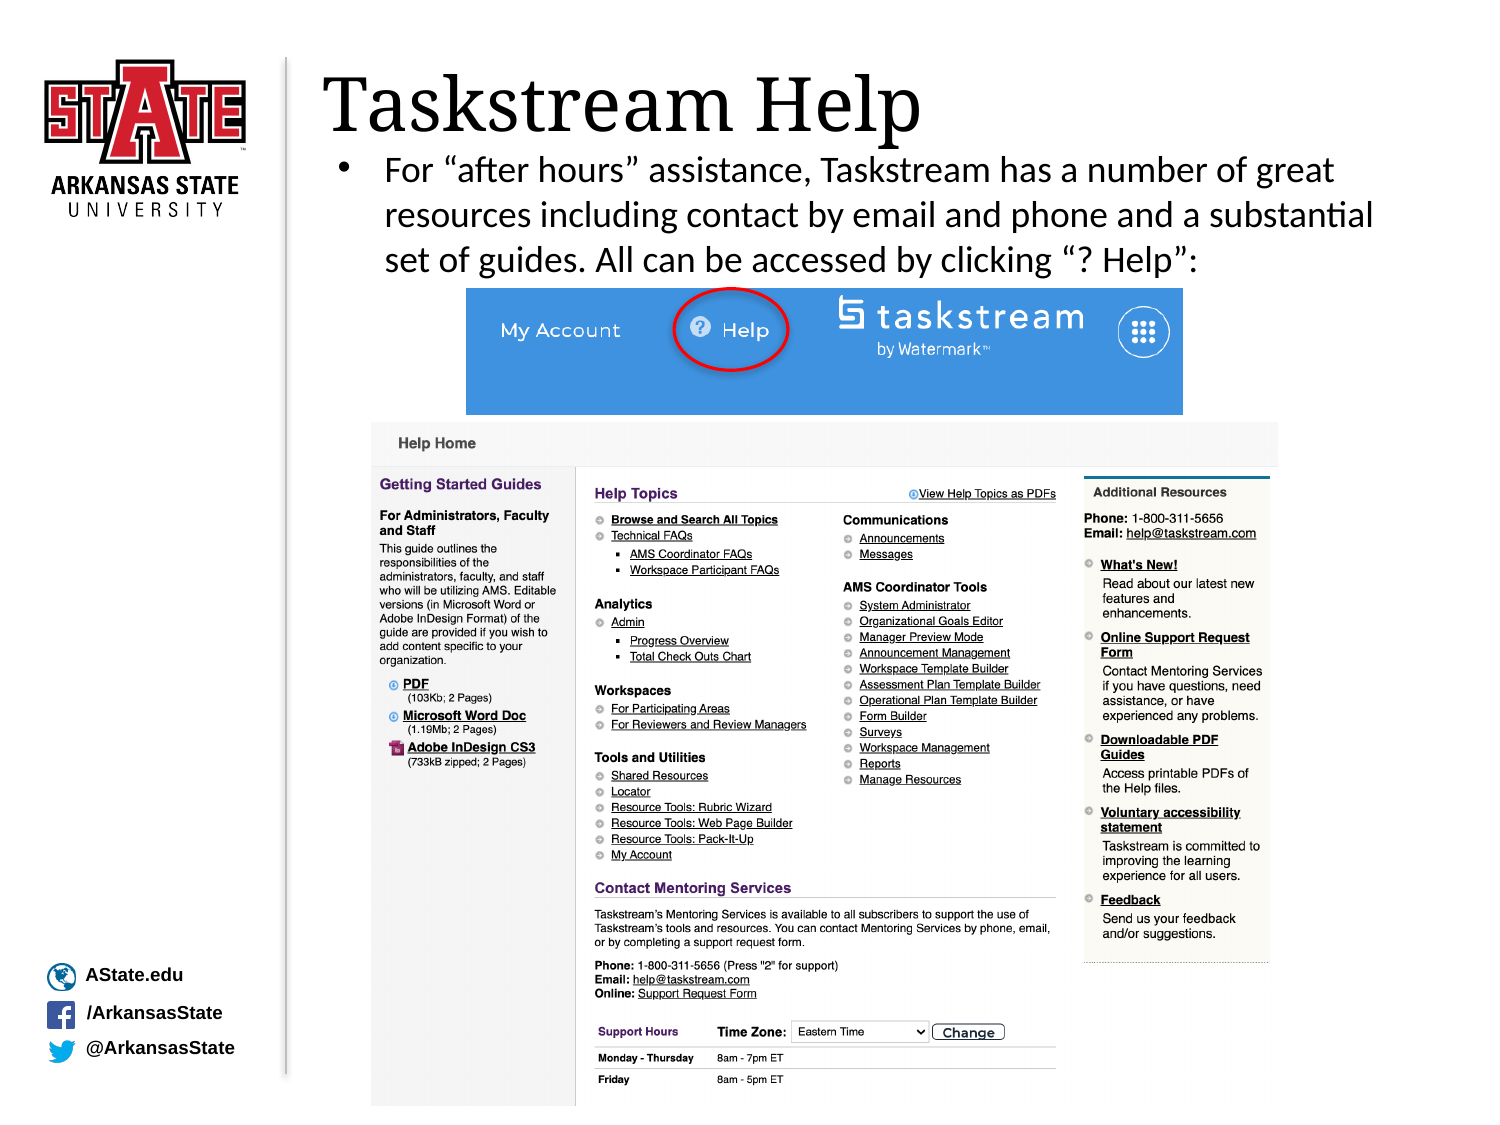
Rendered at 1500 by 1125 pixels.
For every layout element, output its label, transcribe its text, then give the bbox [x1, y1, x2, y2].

text_box @ArkansasState [85, 1028, 250, 1066]
picture [47, 983, 54, 991]
picture [466, 288, 1184, 416]
text_box For “after hours” assistance, Taskstream has a number of great resources including contact by email and phone and a substantial set of guides. All can be accessed by clicking “? Help”: [323, 137, 1440, 287]
text_box AState.edu [70, 954, 199, 993]
text_box Taskstream Help [308, 48, 939, 154]
picture [42, 57, 248, 218]
picture [50, 969, 74, 989]
picture [38, 1000, 85, 1075]
picture [371, 422, 1278, 1106]
picture [65, 962, 76, 970]
text_box /ArkansasState [76, 993, 238, 1028]
picture [47, 962, 59, 972]
